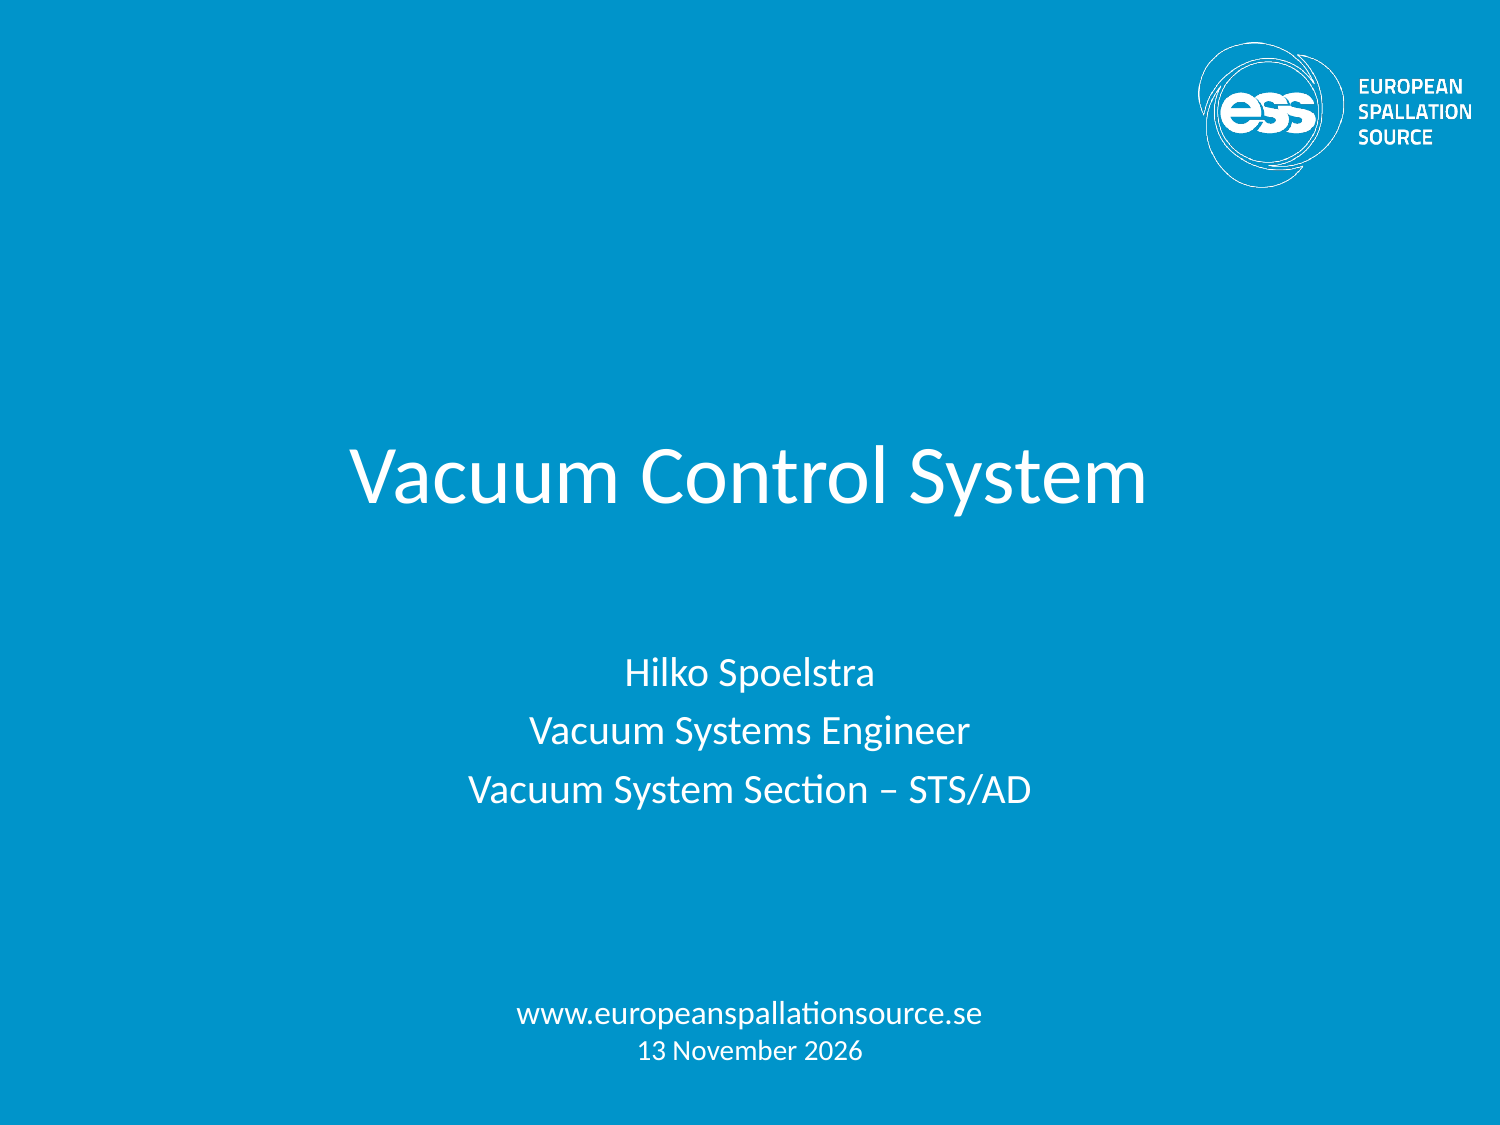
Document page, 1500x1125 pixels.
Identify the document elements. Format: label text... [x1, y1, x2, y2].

picture [1360, 130, 1367, 144]
picture [1383, 105, 1393, 118]
picture [1413, 79, 1422, 93]
picture [1371, 105, 1380, 118]
picture [1455, 79, 1461, 93]
picture [1466, 105, 1470, 118]
picture [1424, 130, 1432, 144]
picture [1360, 105, 1367, 111]
picture [1417, 105, 1427, 118]
picture [1386, 79, 1395, 93]
picture [1411, 130, 1420, 144]
picture [1396, 105, 1403, 118]
picture [1360, 79, 1368, 93]
picture [1371, 130, 1381, 144]
title Vacuum Control System [112, 349, 1388, 591]
picture [1446, 105, 1457, 119]
subtitle Hilko Spoelstra Vacuum Systems Engineer Vacuum System Section – STS/AD [225, 637, 1275, 925]
picture [1221, 93, 1315, 133]
picture [1407, 105, 1414, 118]
picture [1461, 105, 1465, 118]
picture [1426, 79, 1434, 93]
picture [1429, 105, 1438, 118]
picture [1450, 79, 1455, 93]
picture [1372, 79, 1381, 93]
picture [1398, 80, 1406, 93]
picture [1360, 112, 1367, 119]
picture [1437, 79, 1447, 93]
picture [1385, 130, 1395, 144]
text_box www.europeanspallationsource.se 23 March, 2017 [374, 975, 1125, 1074]
picture [1399, 130, 1408, 144]
picture [1402, 79, 1409, 91]
